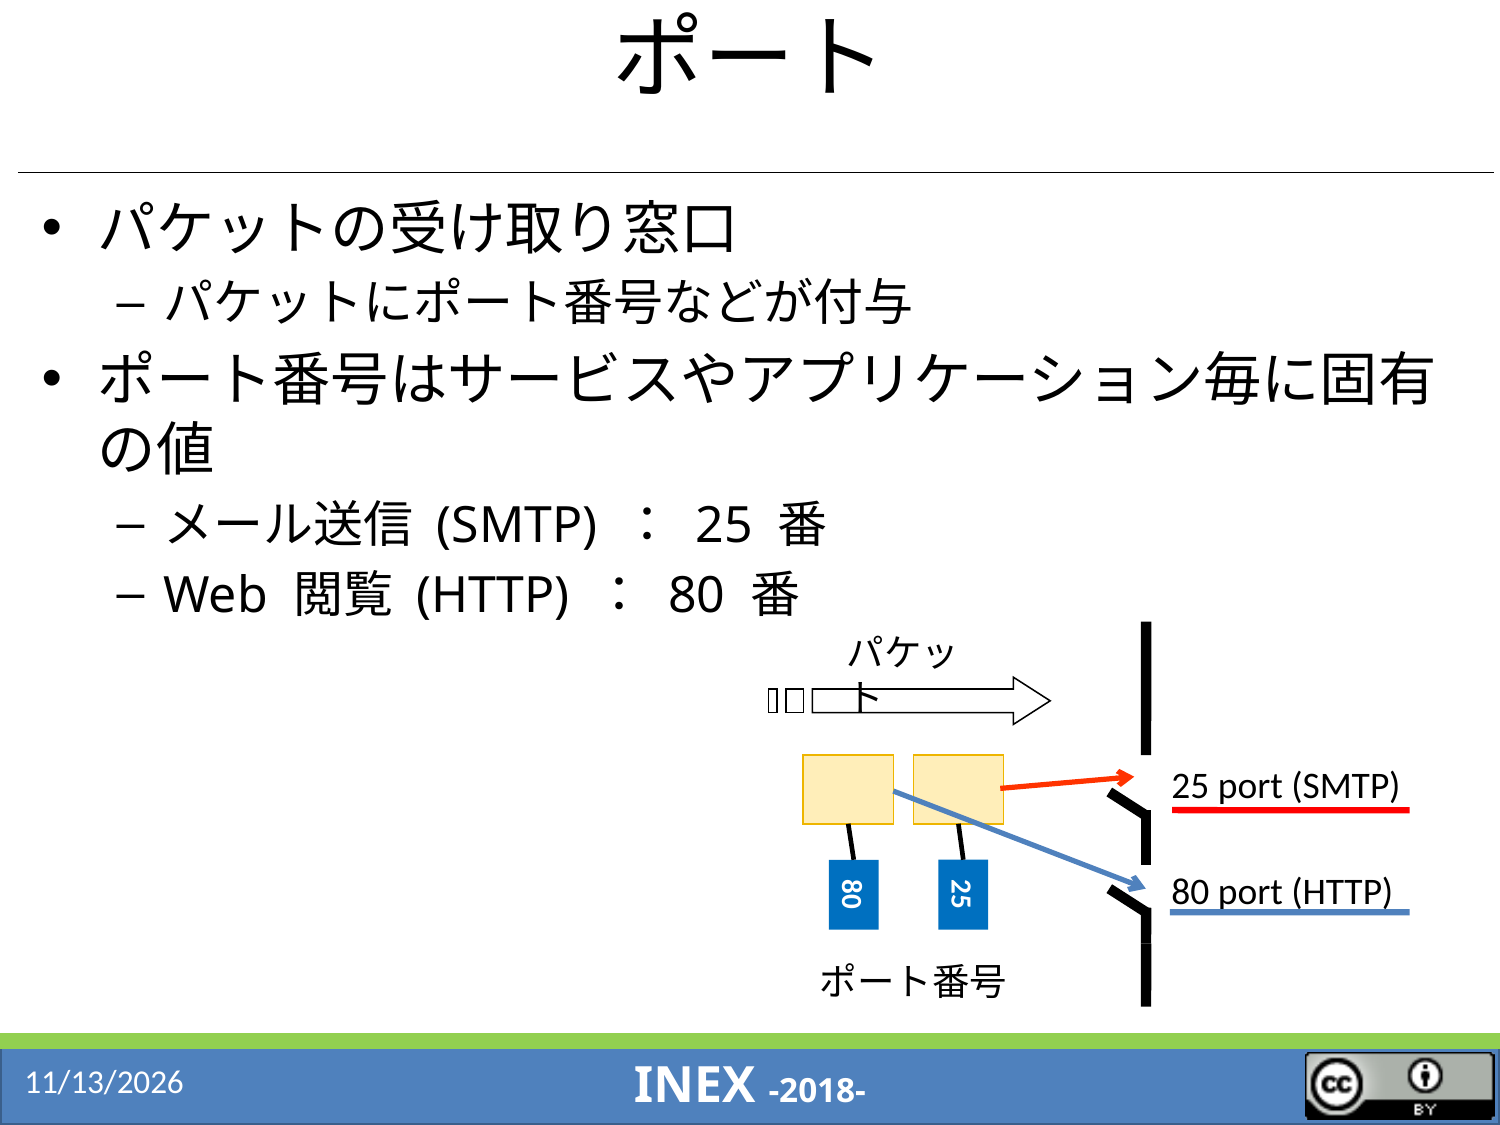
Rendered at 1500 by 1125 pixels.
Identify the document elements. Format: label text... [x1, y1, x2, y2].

footer INEX -2018- [41, 1052, 1303, 1112]
picture [1304, 1052, 1495, 1120]
title ポート [75, 0, 1425, 148]
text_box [768, 621, 1475, 1011]
list パケットの受け取り窓口 パケットにポート番号などが付与 ポート番号はサービスやアプリケーション毎に固有の値 メール送信 (SMTP) ： 25 番 Web 閲覧 (HTTP) ： 80 番 [26, 183, 1499, 833]
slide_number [9, 1050, 360, 1110]
